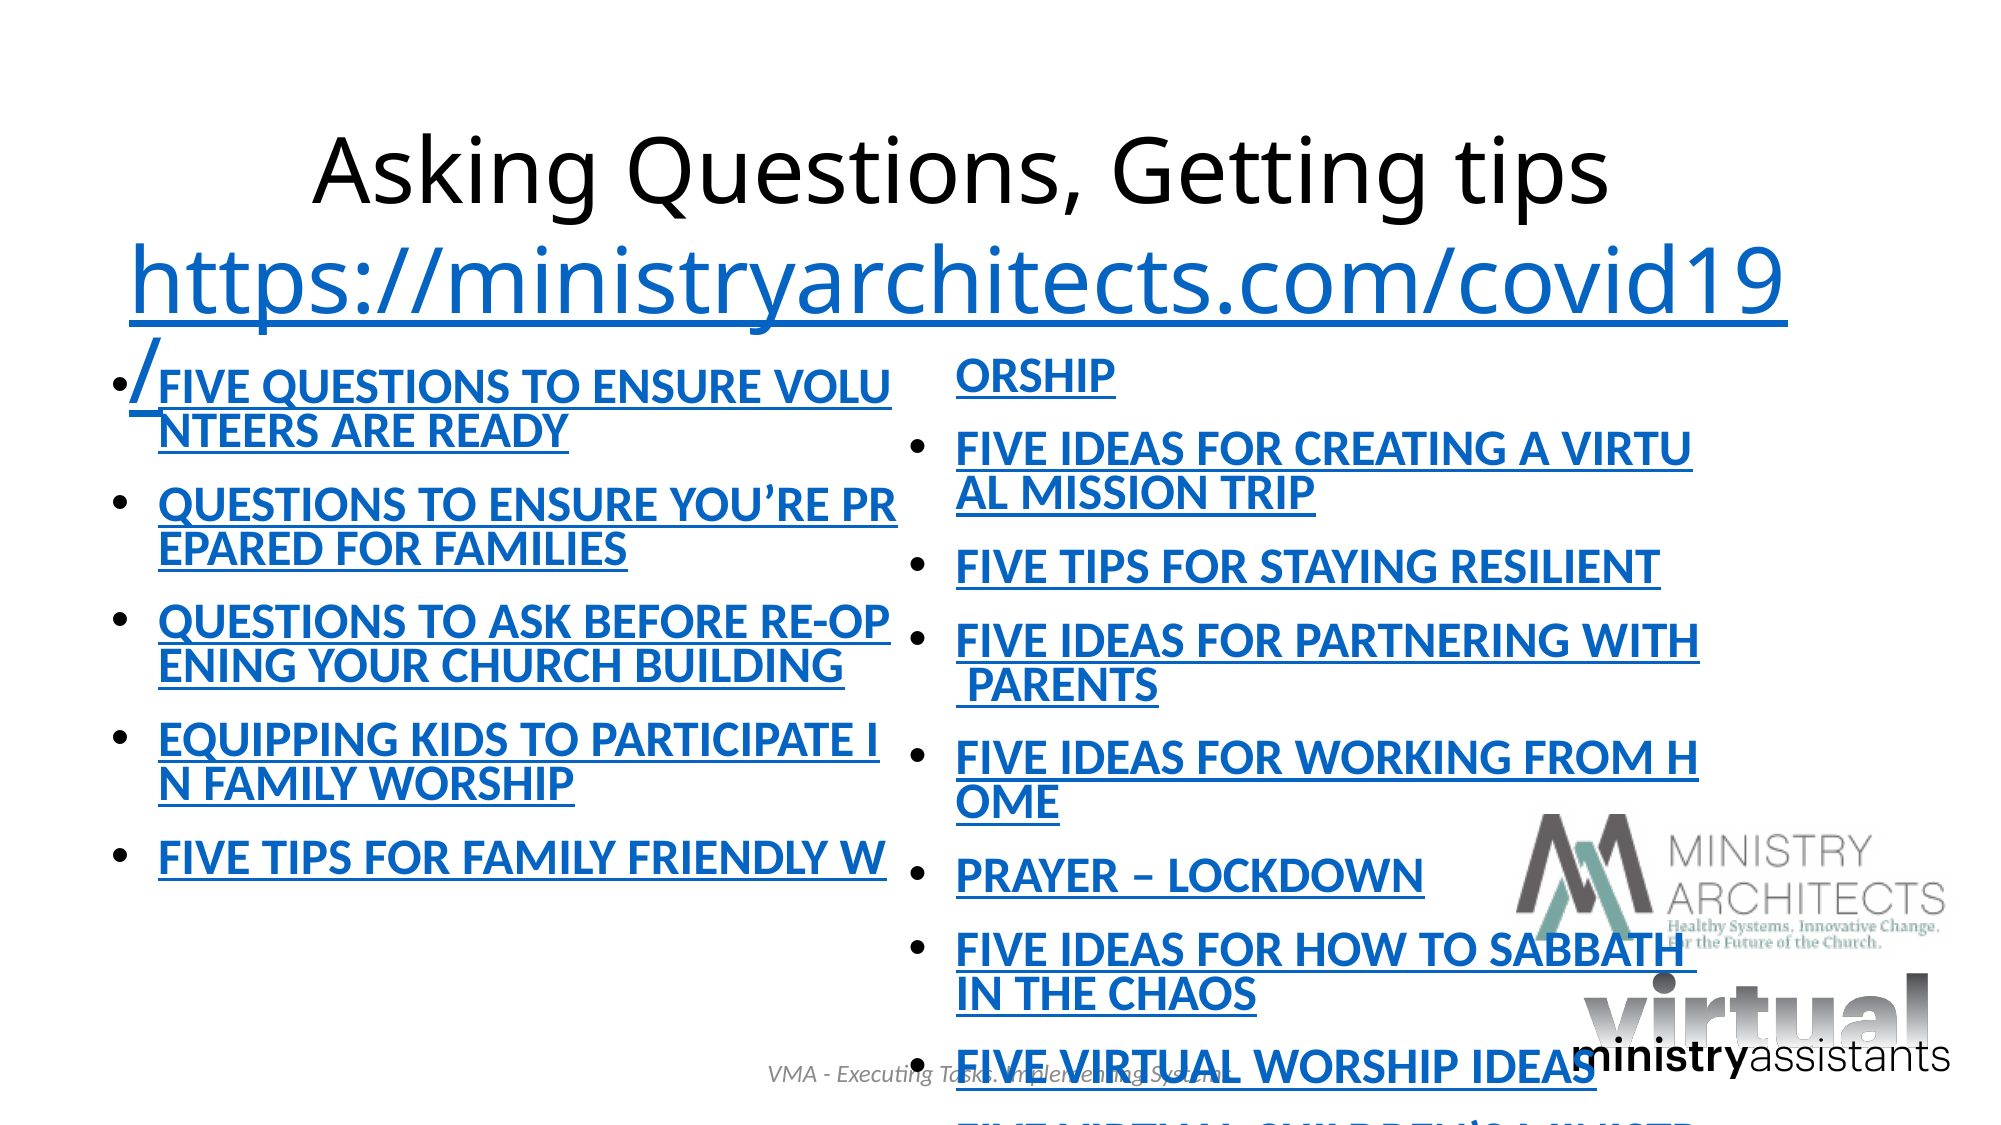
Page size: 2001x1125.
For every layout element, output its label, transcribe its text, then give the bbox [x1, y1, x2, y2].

footer VMA - Executing Tasks. Implementing Systems [662, 1042, 1338, 1103]
title Asking Questions, Getting tips https://ministryarchitects.com/covid19/ [113, 74, 1813, 387]
picture [1516, 814, 1947, 955]
list FIVE QUESTIONS TO ENSURE VOLUNTEERS ARE READY QUESTIONS TO ENSURE YOU’RE PREPARED FOR FAMILIES QUESTIONS TO ASK BEFORE RE-OPENING YOUR CHURCH BUILDING EQUIPPING KIDS TO PARTICIPATE IN FAMILY WORSHIP FIVE TIPS FOR FAMILY FRIENDLY WORSHIP FIVE IDEAS FOR CREATING A VIRTUAL MISSION TRIP FIVE TIPS FOR STAYING RESILIENT FIVE IDEAS FOR PARTNERING WITH PARENTS FIVE IDEAS FOR WORKING FROM HOME PRAYER – LOCKDOWN FIVE IDEAS FOR HOW TO SABBATH IN THE CHAOS FIVE VIRTUAL WORSHIP IDEAS FIVE VIRTUAL CHILDREN’S MINISTRY IDEAS FIVE VIRTUAL MINISTRY IDEAS FOR/WITH YOUTH FIVE LIVE STREAMING TIPS [95, 351, 1721, 943]
picture [1570, 972, 1978, 1090]
